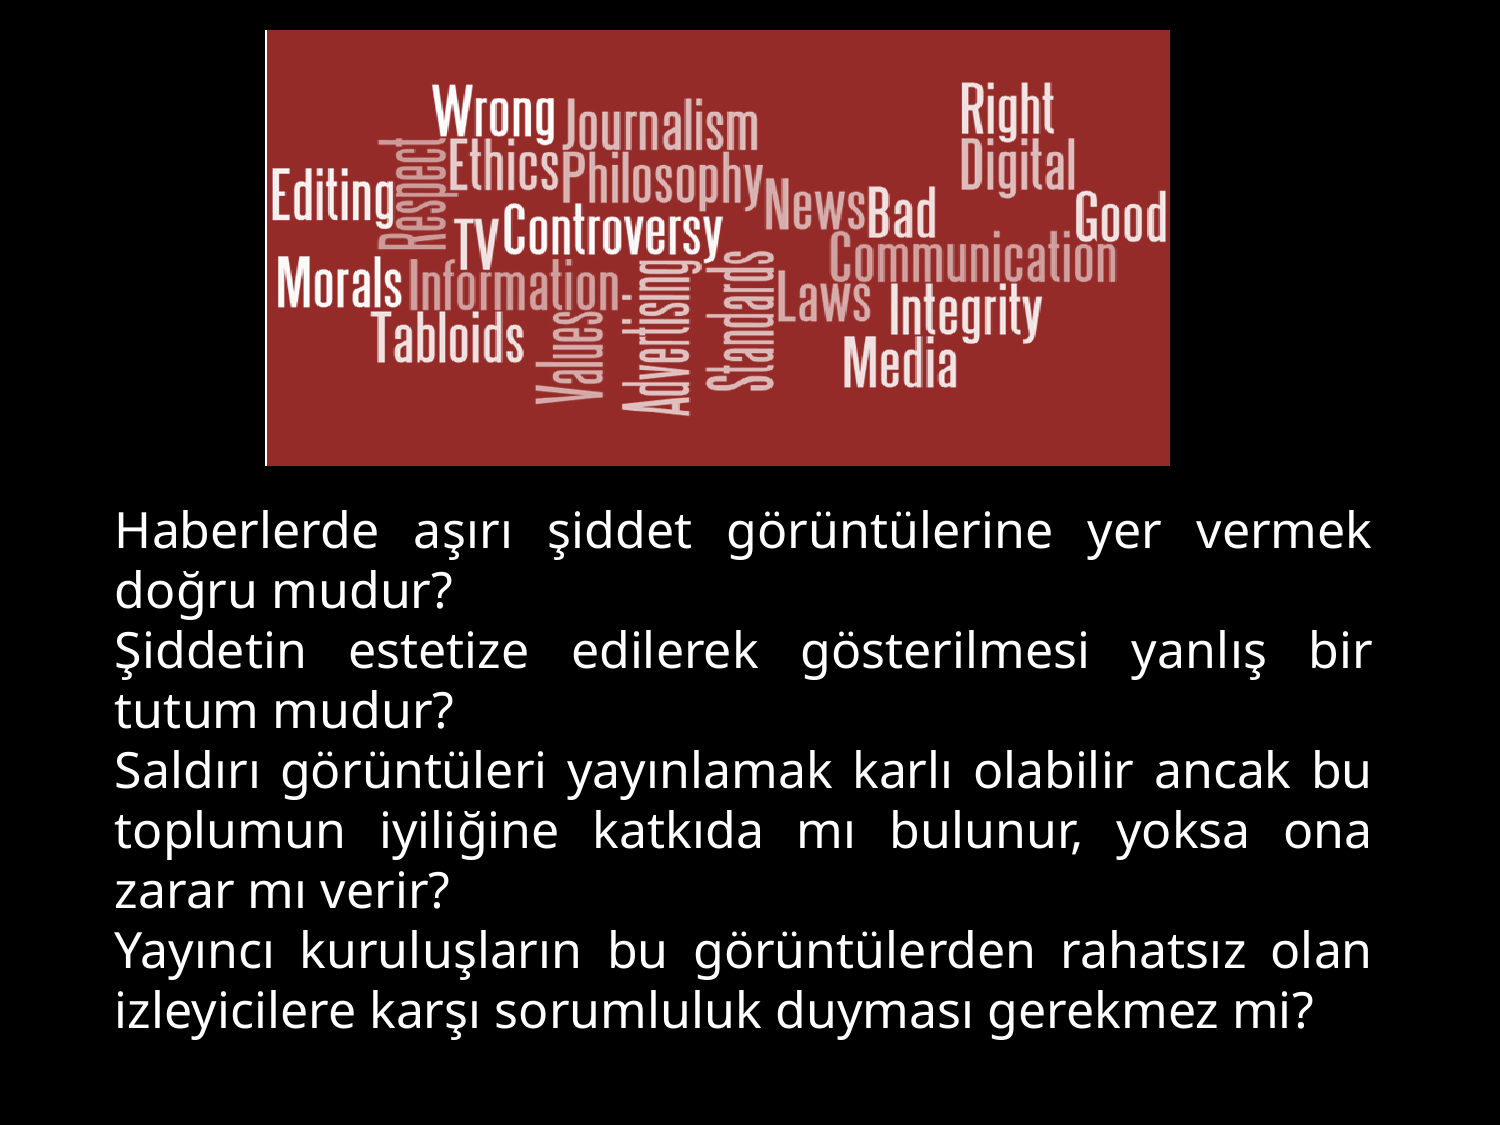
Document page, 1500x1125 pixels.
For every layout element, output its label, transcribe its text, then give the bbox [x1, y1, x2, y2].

text_box Haberlerde aşırı şiddet görüntülerine yer vermek doğru mudur? Şiddetin estetize edilerek gösterilmesi yanlış bir tutum mudur? Saldırı görüntüleri yayınlamak karlı olabilir ancak bu toplumun iyiliğine katkıda mı bulunur, yoksa ona zarar mı verir? Yayıncı kuruluşların bu görüntülerden rahatsız olan izleyicilere karşı sorumluluk duyması gerekmez mi? [100, 491, 1388, 1047]
picture [265, 30, 1170, 467]
